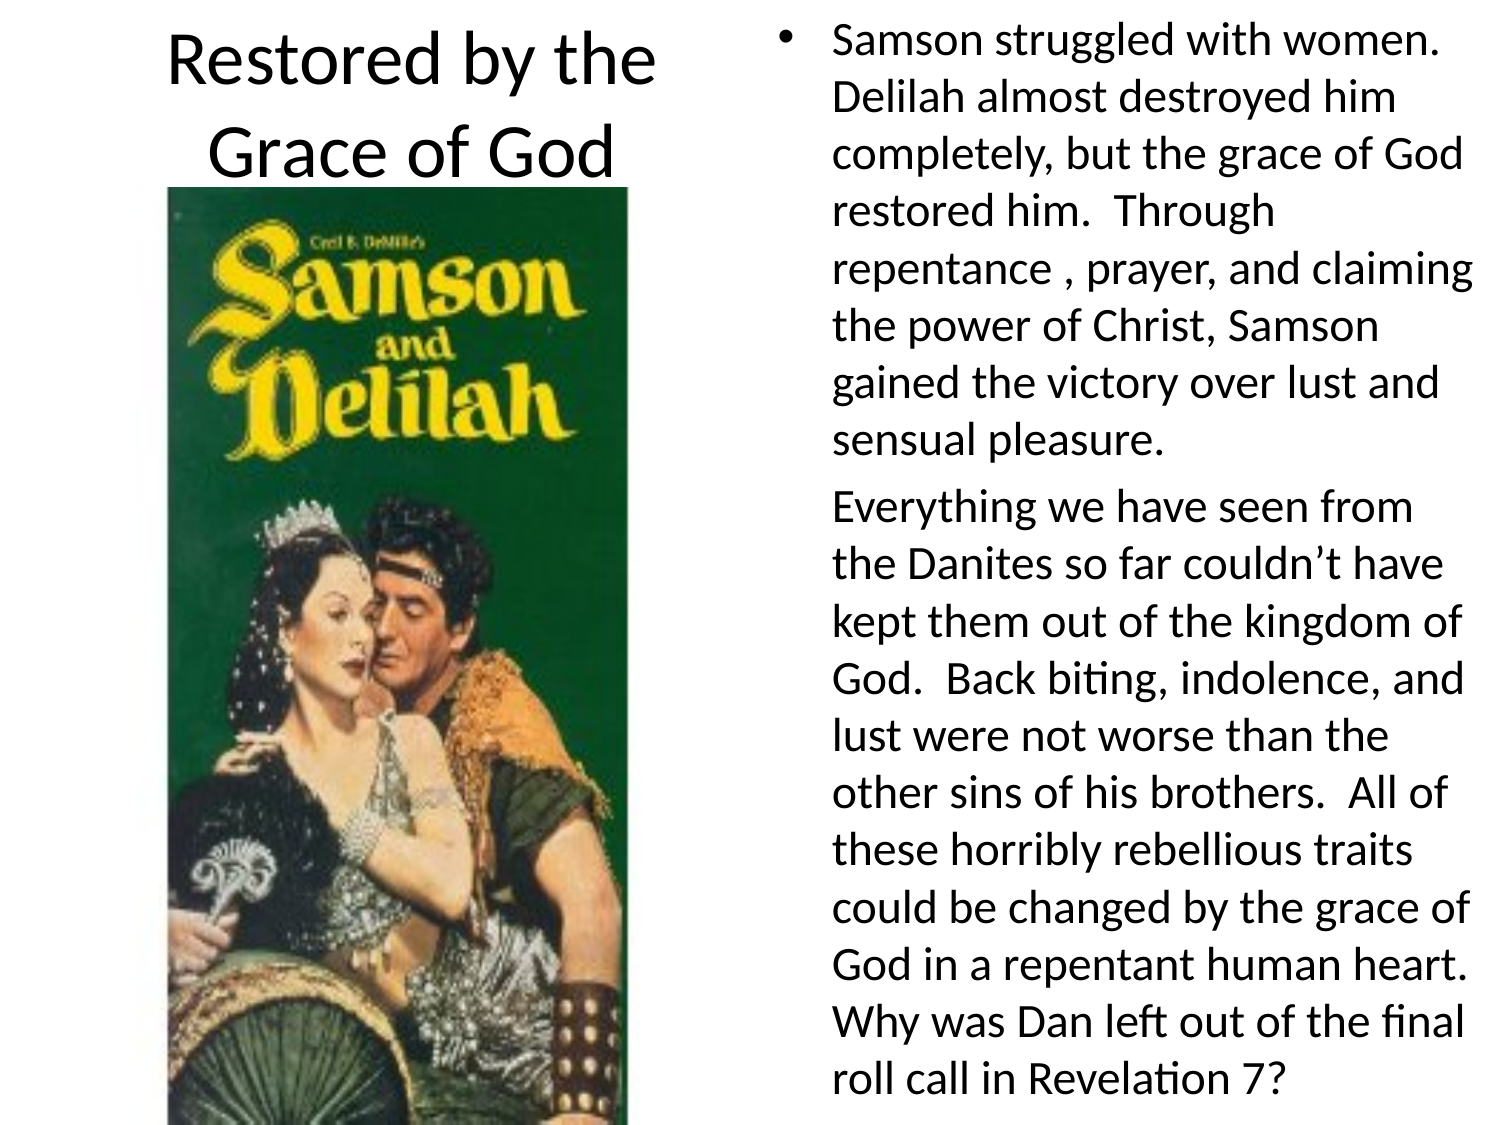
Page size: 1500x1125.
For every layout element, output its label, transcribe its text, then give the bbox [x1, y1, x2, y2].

list Samson struggled with women. Delilah almost destroyed him completely, but the grace of God restored him. Through repentance , prayer, and claiming the power of Christ, Samson gained the victory over lust and sensual pleasure. Everything we have seen from the Danites so far couldn’t have kept them out of the kingdom of God. Back biting, indolence, and lust were not worse than the other sins of his brothers. All of these horribly rebellious traits could be changed by the grace of God in a repentant human heart. Why was Dan left out of the final roll call in Revelation 7? [762, 0, 1500, 1125]
title Restored by the Grace of God [75, 0, 750, 185]
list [0, 187, 801, 1125]
